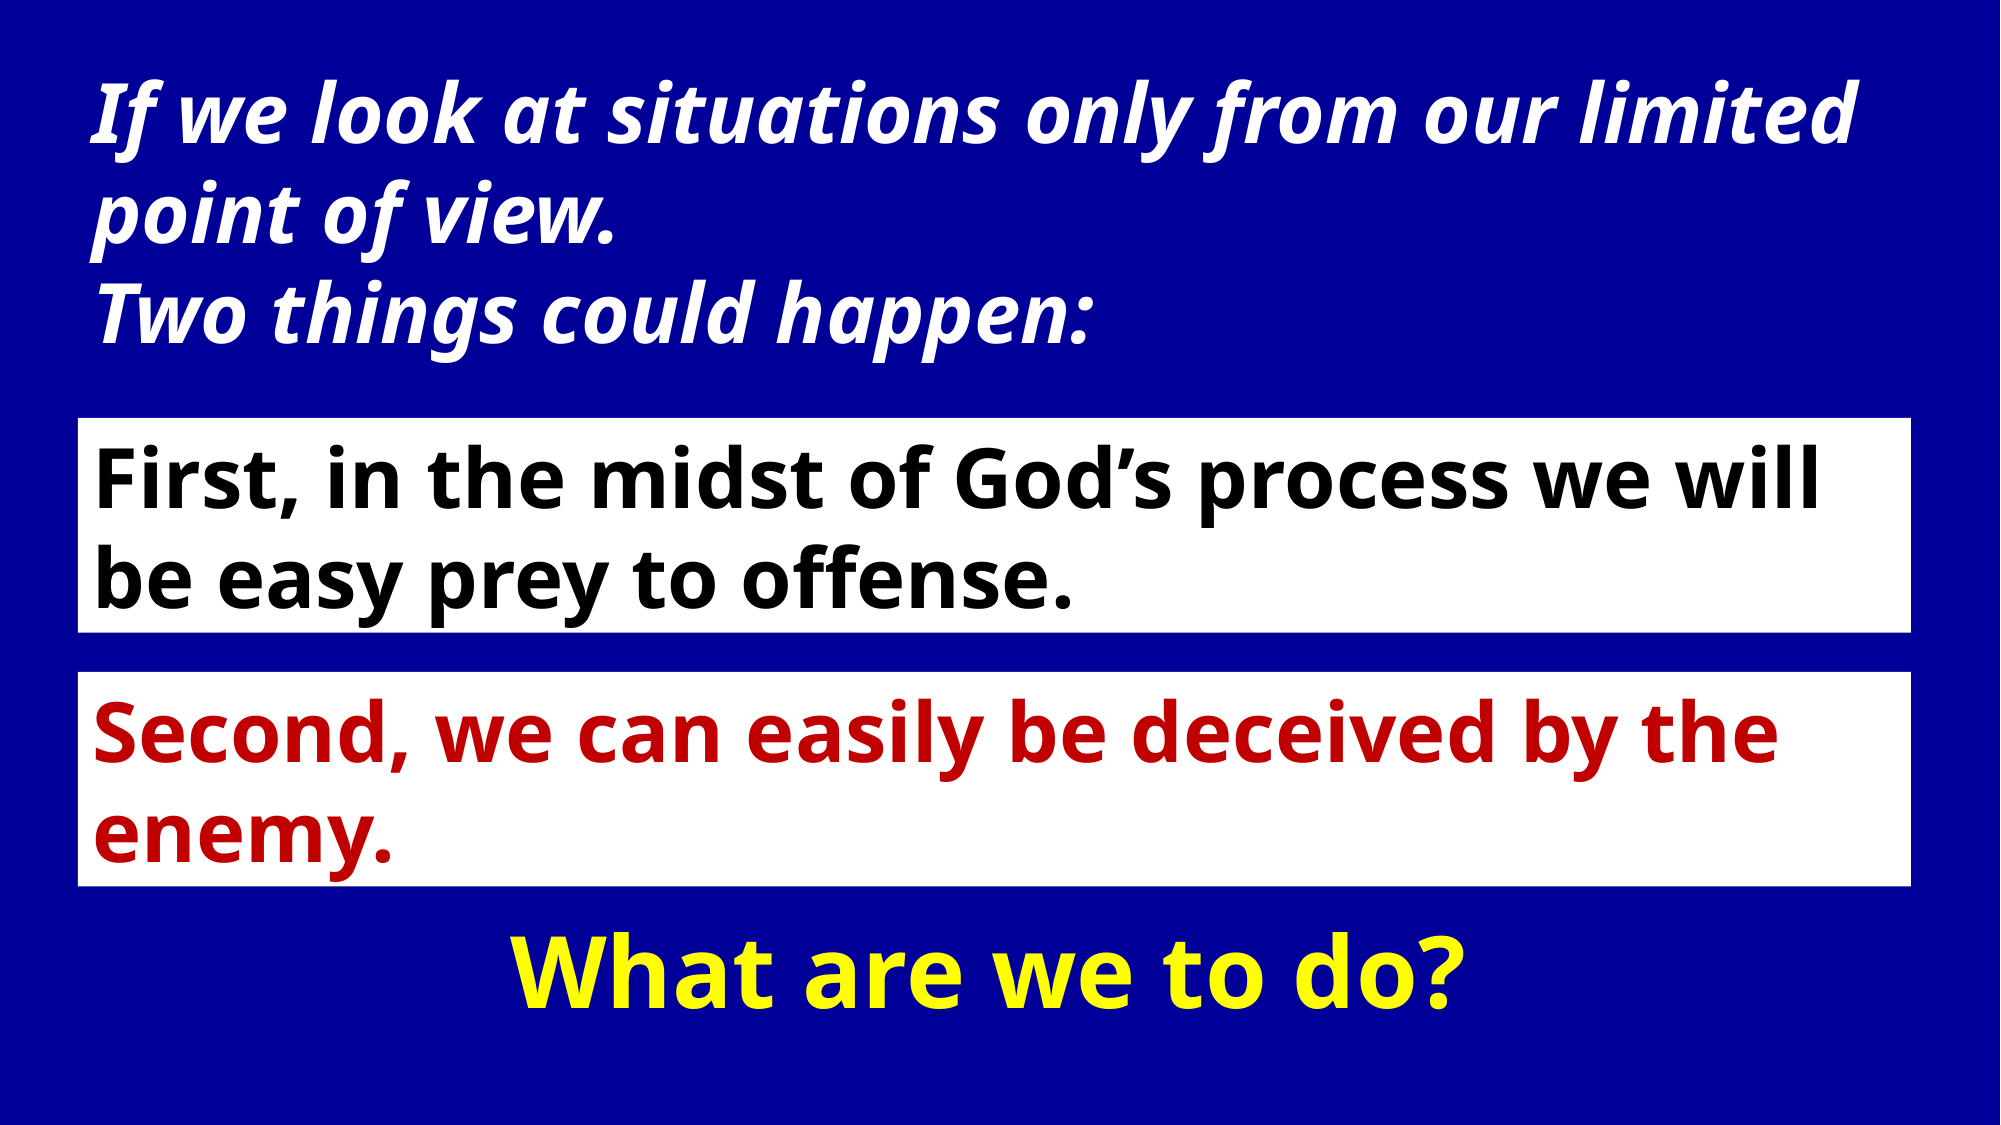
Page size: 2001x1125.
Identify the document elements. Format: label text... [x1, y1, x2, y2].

text_box Second, we can easily be deceived by the enemy. [77, 671, 1911, 887]
text_box If we look at situations only from our limited point of view. Two things could happen: [77, 52, 1911, 368]
text_box What are we to do? [495, 901, 1482, 1037]
text_box First, in the midst of God’s process we will be easy prey to offense. [77, 417, 1911, 633]
